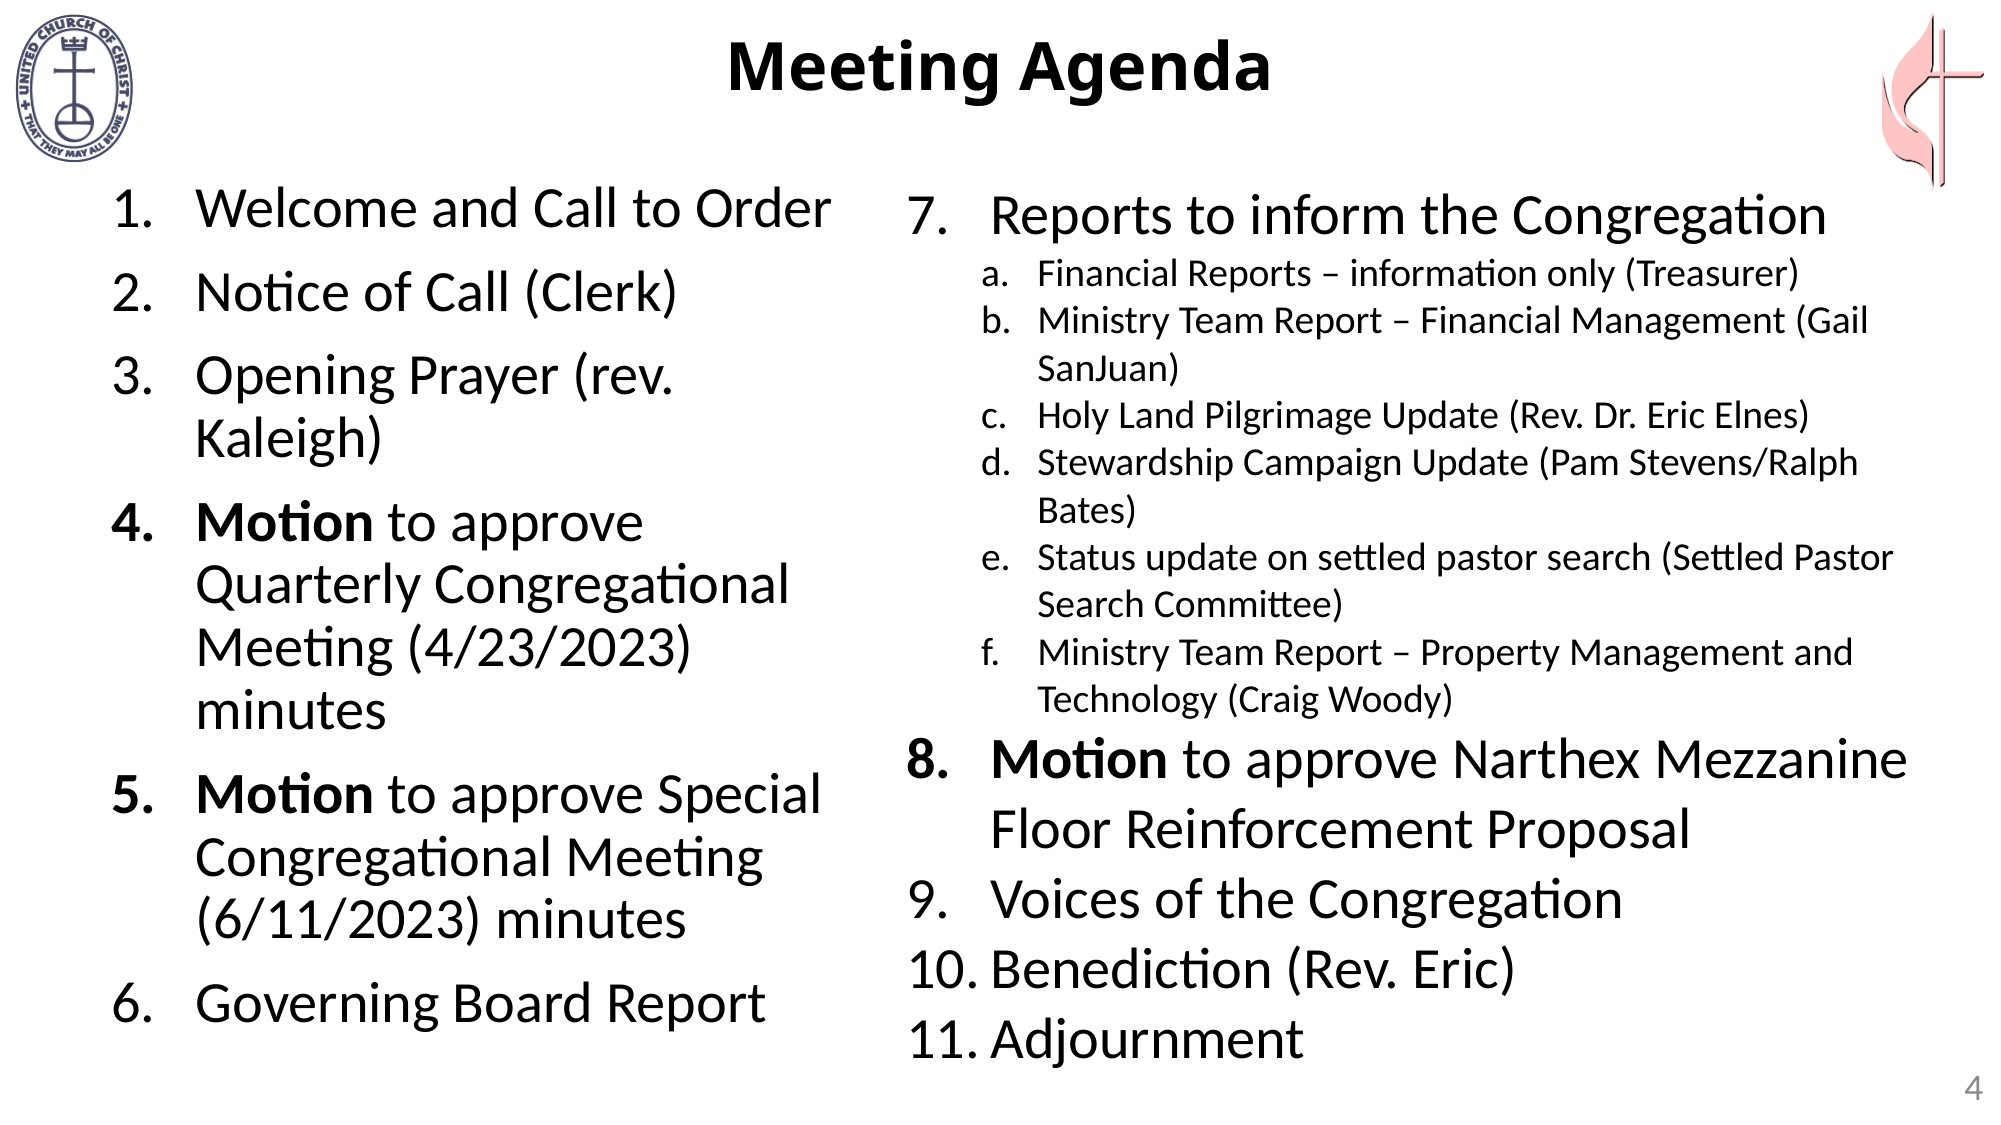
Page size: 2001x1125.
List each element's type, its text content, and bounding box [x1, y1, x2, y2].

slide_number 4 [1548, 1055, 1999, 1116]
list Welcome and Call to Order Notice of Call (Clerk) Opening Prayer (rev. Kaleigh) Motion to approve Quarterly Congregational Meeting (4/23/2023) minutes Motion to approve Special Congregational Meeting (6/11/2023) minutes Governing Board Report [96, 169, 859, 1070]
title Meeting Agenda [137, 12, 1863, 125]
text_box Reports to inform the Congregation Financial Reports – information only (Treasurer) Ministry Team Report – Financial Management (Gail SanJuan) Holy Land Pilgrimage Update (Rev. Dr. Eric Elnes) Stewardship Campaign Update (Pam Stevens/Ralph Bates) Status update on settled pastor search (Settled Pastor Search Committee) Ministry Team Report – Property Management and Technology (Craig Woody) Motion to approve Narthex Mezzanine Floor Reinforcement Proposal Voices of the Congregation Benediction (Rev. Eric) Adjournment [891, 169, 1927, 1100]
